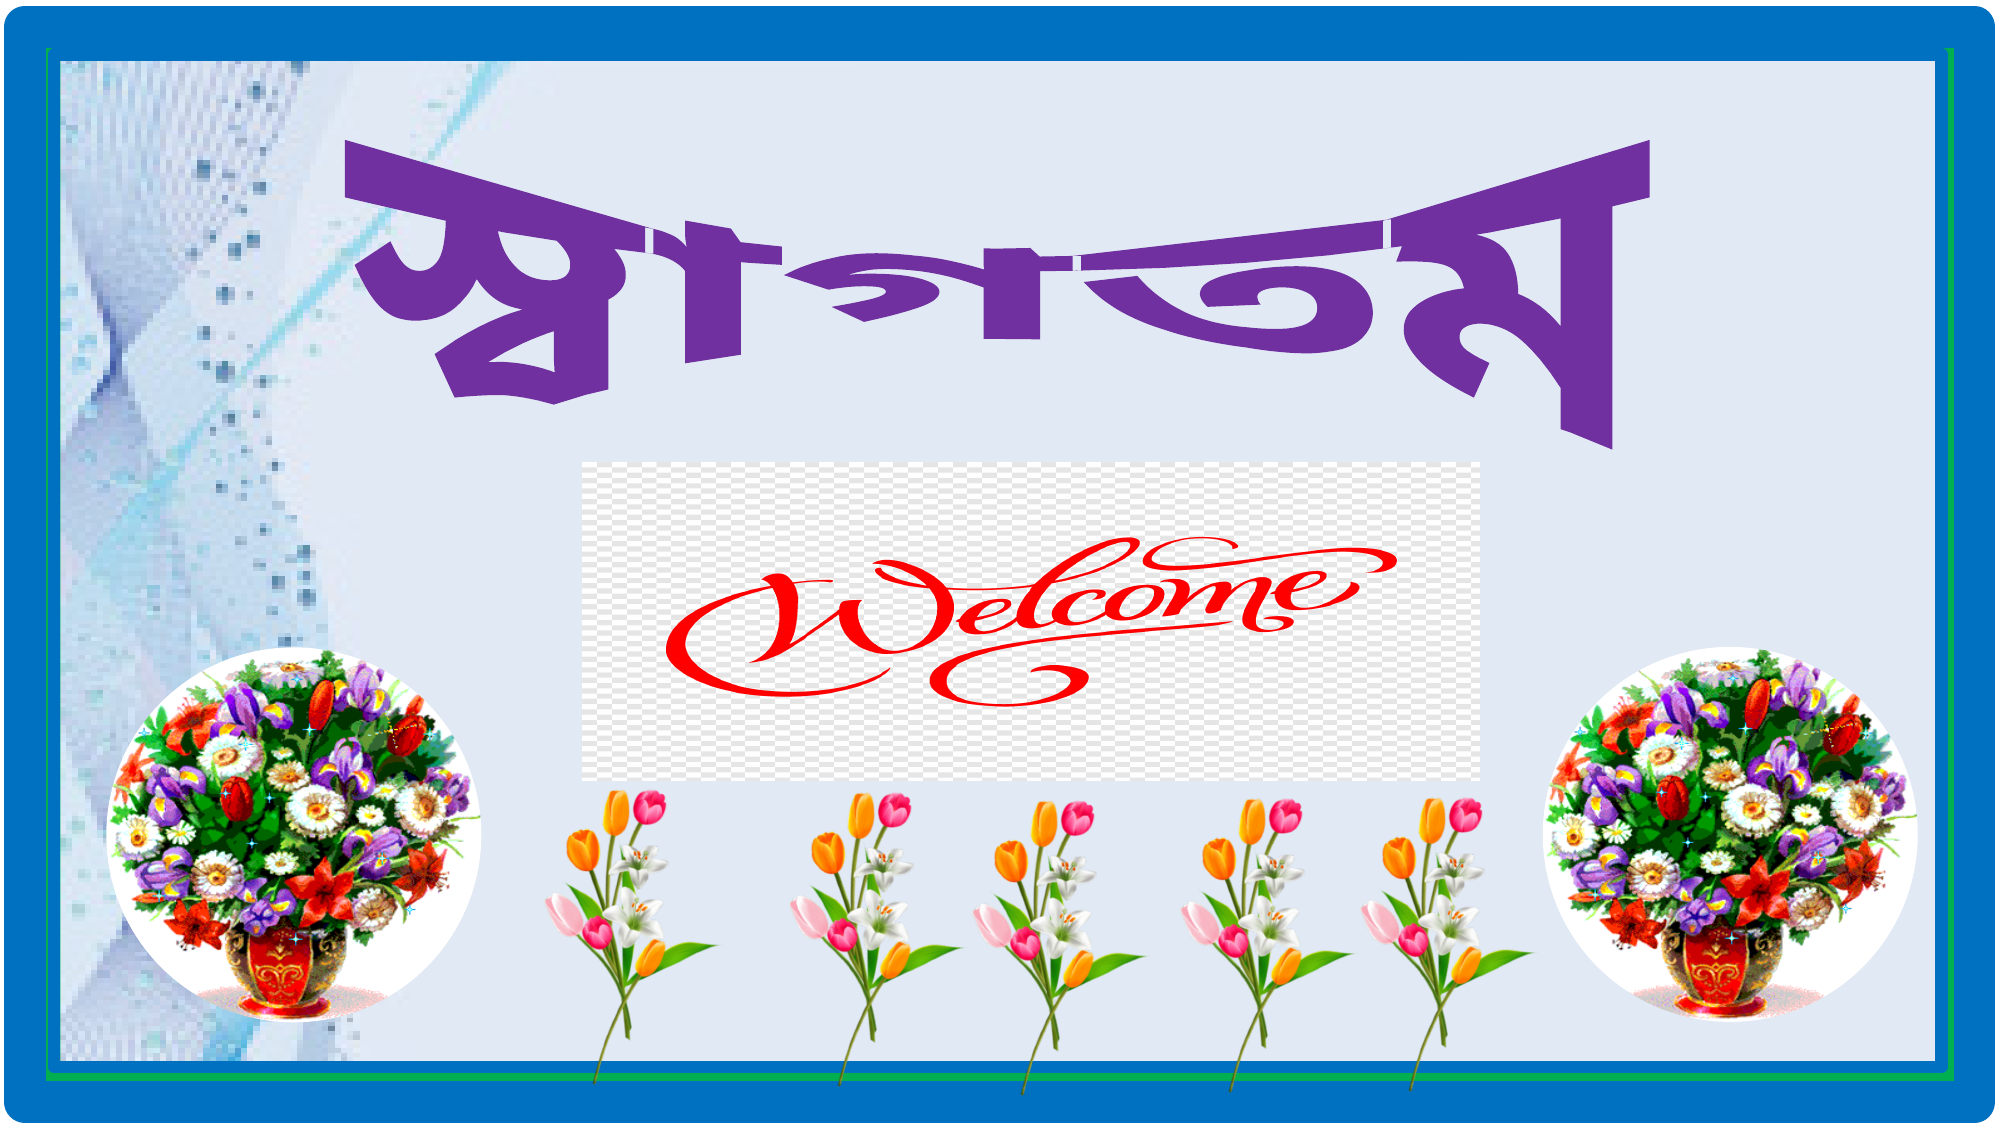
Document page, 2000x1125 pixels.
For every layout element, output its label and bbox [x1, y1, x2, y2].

text_box [23, 25, 1977, 1104]
picture [60, 60, 1936, 1112]
